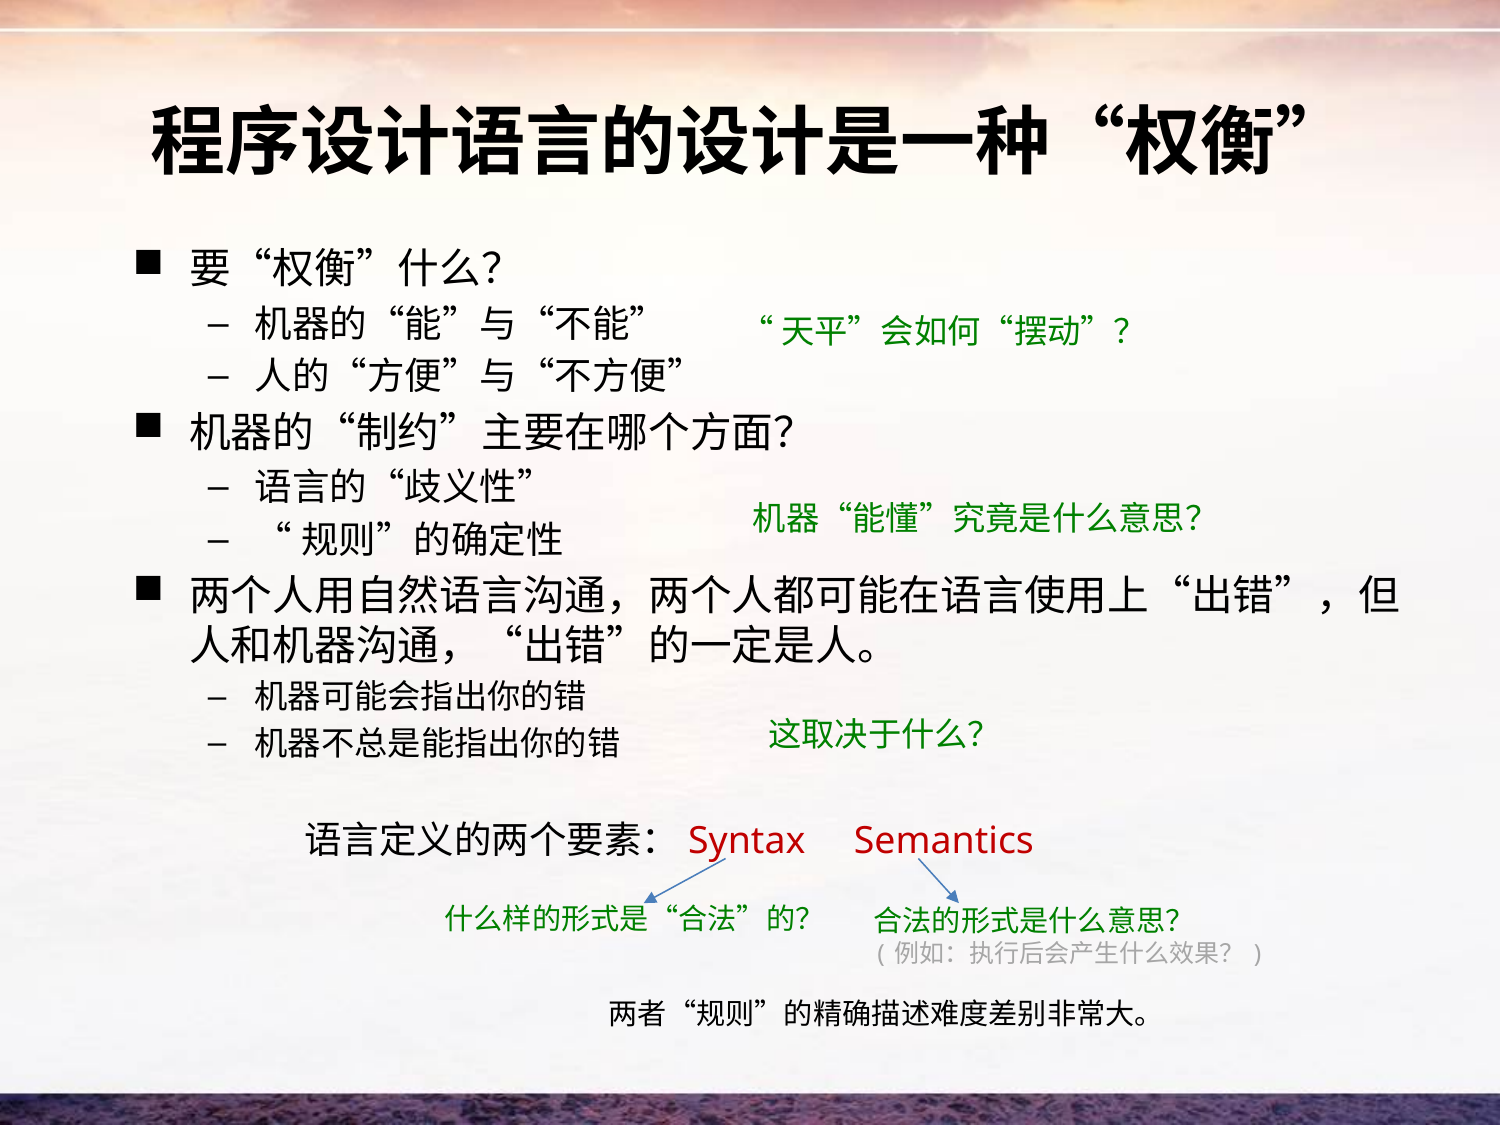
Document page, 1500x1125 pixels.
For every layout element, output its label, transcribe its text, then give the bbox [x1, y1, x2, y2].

text_box 机器“能懂”究竟是什么意思？ [738, 490, 1247, 545]
title 程序设计语言的设计是一种“权衡” [75, 45, 1425, 233]
text_box “天平”会如何“摆动”？ [725, 302, 1187, 358]
text_box 这取决于什么？ [753, 705, 1038, 761]
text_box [288, 808, 1288, 976]
list 要“权衡”什么？ 机器的“能”与“不能” 人的“方便”与“不方便” 机器的“制约”主要在哪个方面？ 语言的“歧义性” “规则”的确定性 两个人用自然语言沟通，两个人都可能在语言使用上“出错”，但人和机器沟通，“出错”的一定是人。 机器可能会指出你的错 机器不总是能指出你的错 [117, 234, 1429, 978]
picture [0, 0, 1500, 1125]
text_box 两者“规则”的精确描述难度差别非常大。 [593, 988, 1184, 1038]
